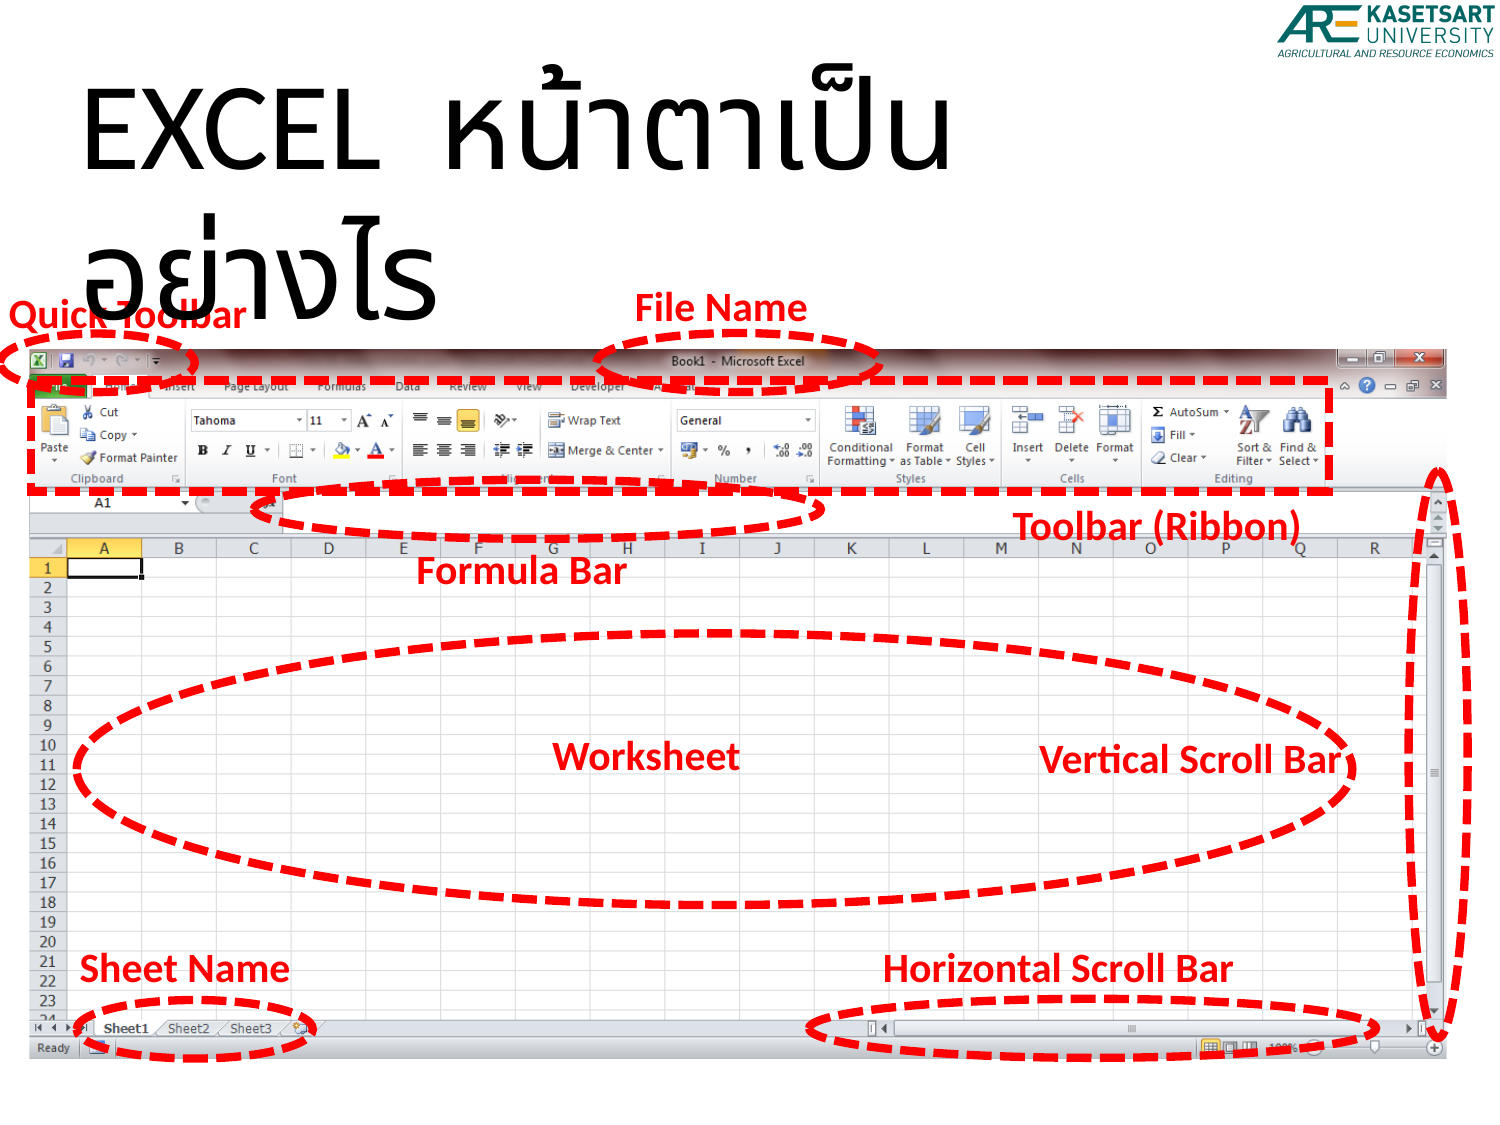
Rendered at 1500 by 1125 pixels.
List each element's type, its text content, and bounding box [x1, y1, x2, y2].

text_box [1447, 481, 1469, 1026]
picture [29, 349, 1447, 1059]
text_box Quick Toolbar [0, 278, 64, 344]
text_box [0, 344, 64, 385]
text_box EXCEL หน้าตาเป็นอย่างไร [64, 37, 1091, 349]
picture [1273, 1, 1500, 62]
